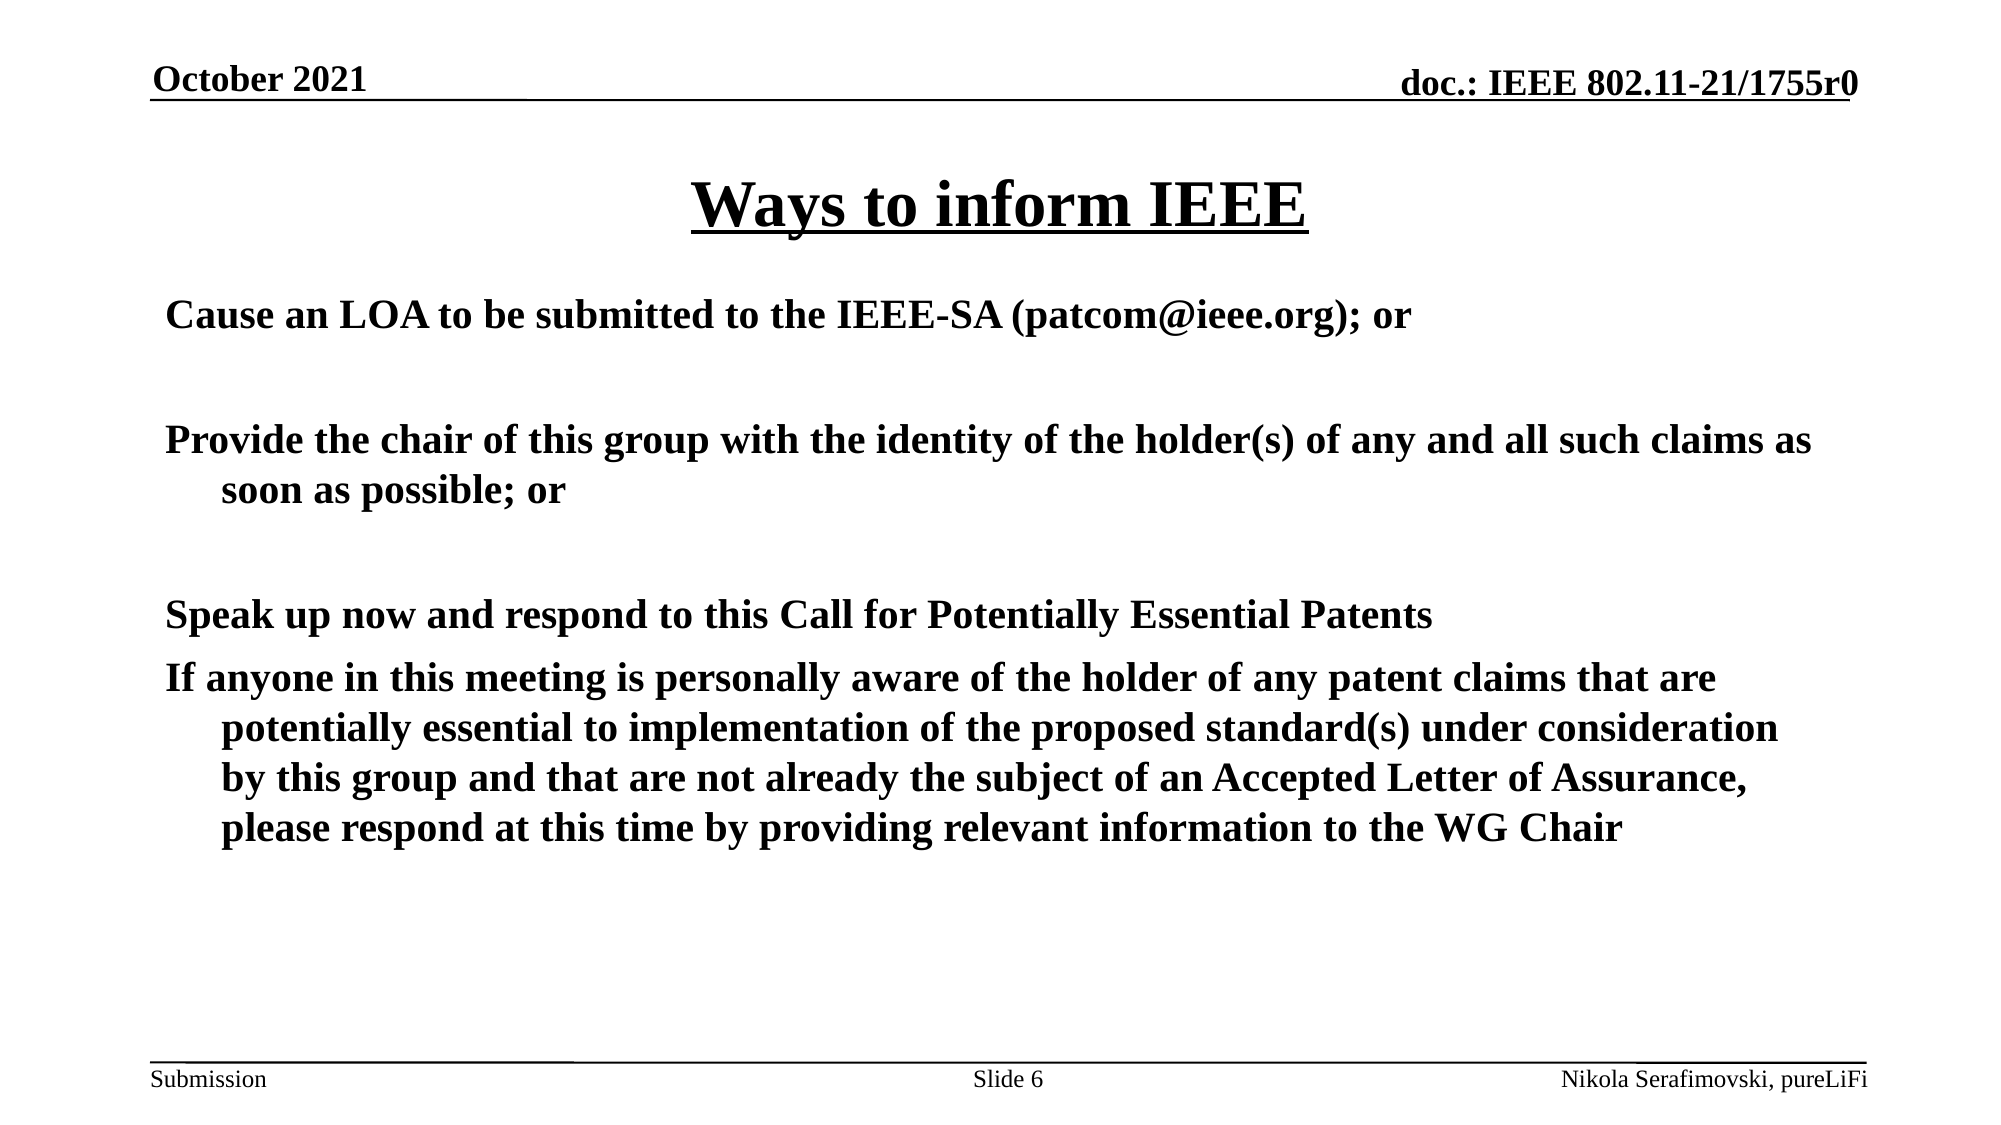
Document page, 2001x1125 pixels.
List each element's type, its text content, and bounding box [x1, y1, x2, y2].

slide_number Slide 6 [950, 1061, 1067, 1123]
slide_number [152, 54, 563, 100]
list Cause an LOA to be submitted to the IEEE-SA (patcom@ieee.org); or Provide the chair of this group with the identity of the holder(s) of any and all such claims as soon as possible; or Speak up now and respond to this Call for Potentially Essential Patents If anyone in this meeting is personally aware of the holder of any patent claims that are potentially essential to implementation of the proposed standard(s) under consideration by this group and that are not already the subject of an Accepted Letter of Assurance, please respond at this time by providing relevant information to the WG Chair [149, 278, 1850, 954]
footer Nikola Serafimovski, pureLiFi [1171, 1061, 1869, 1093]
title Ways to inform IEEE [149, 112, 1850, 278]
